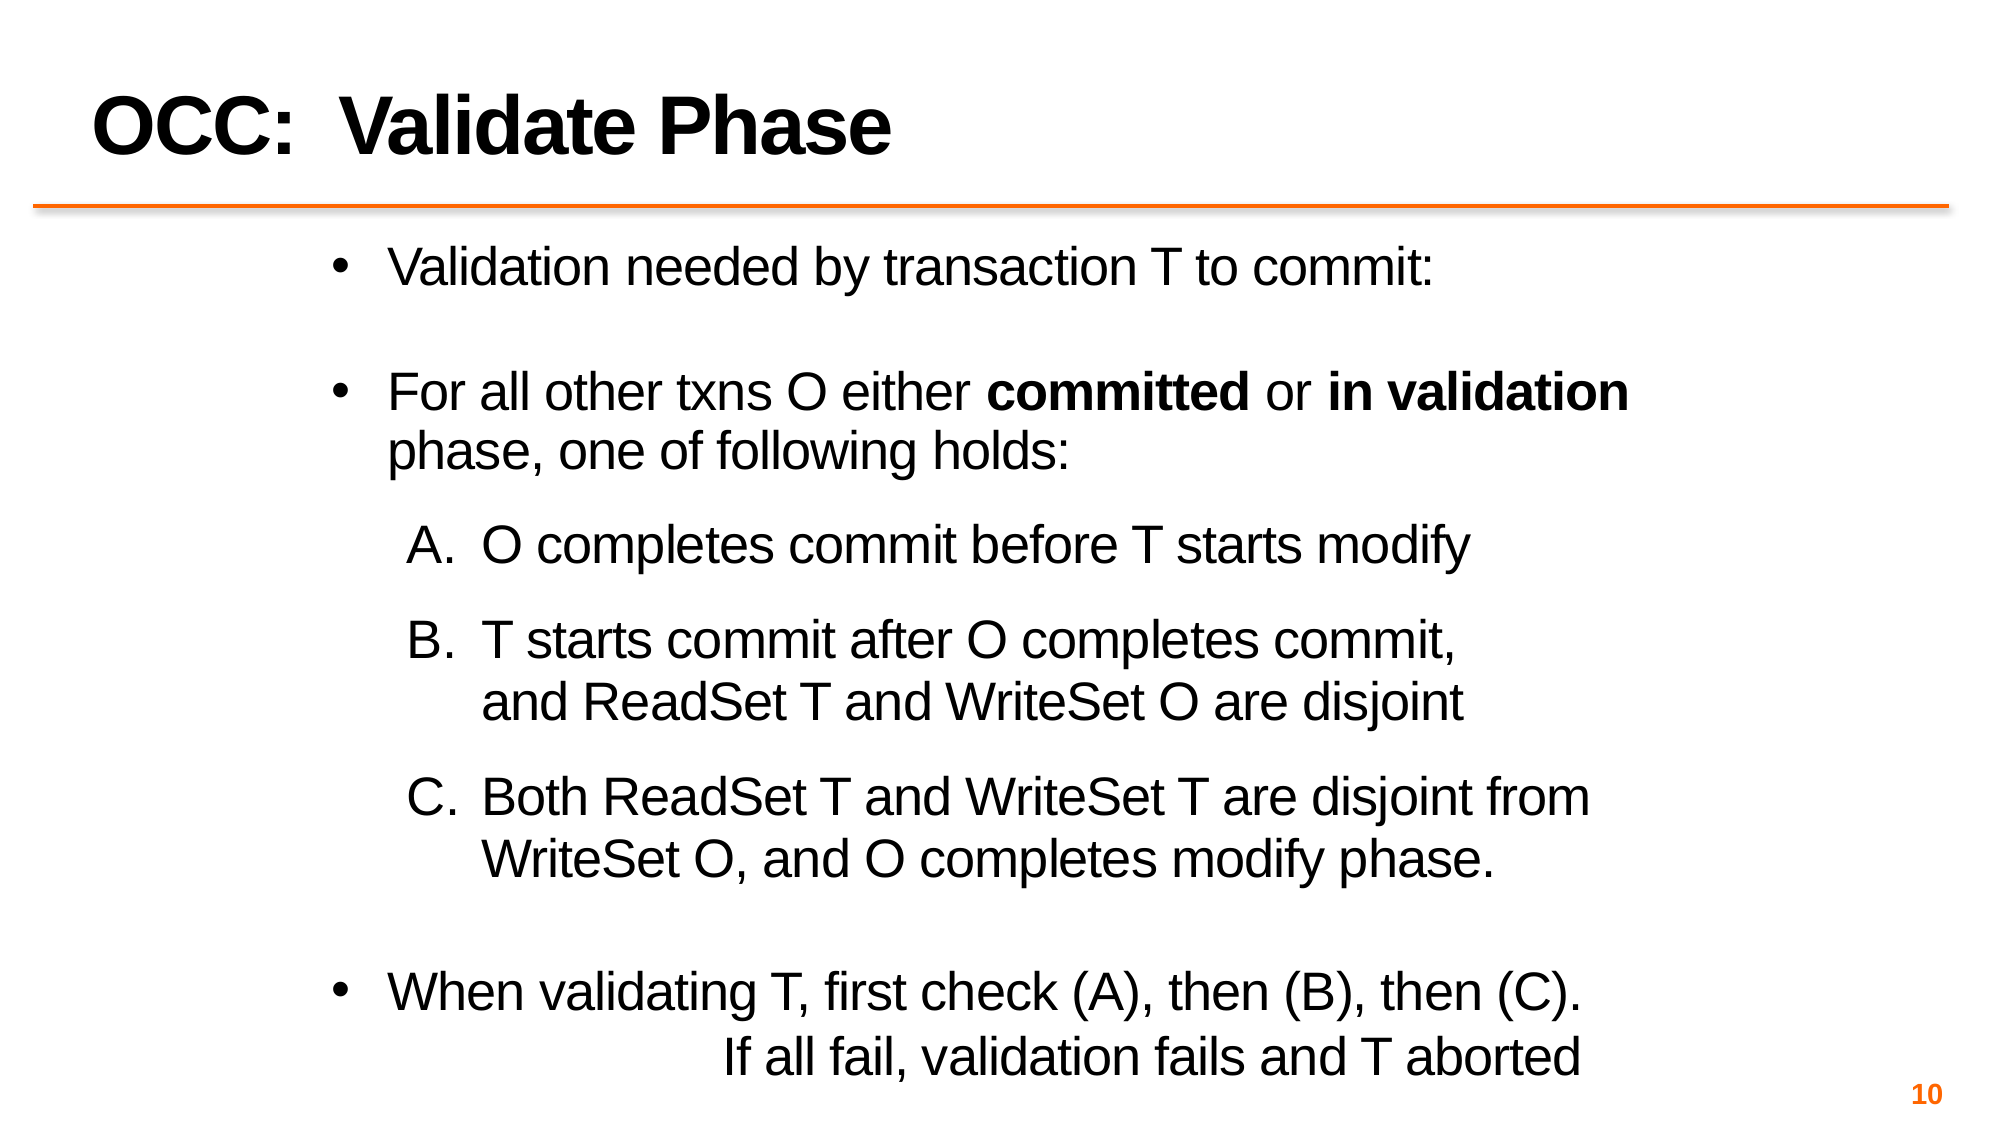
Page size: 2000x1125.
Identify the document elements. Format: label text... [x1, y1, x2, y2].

title OCC: Validate Phase [76, 2, 1950, 178]
list Validation needed by transaction T to commit: For all other txns O either committed or in validation phase, one of following holds: O completes commit before T starts modify T starts commit after O completes commit, and ReadSet T and WriteSet O are disjoint Both ReadSet T and WriteSet T are disjoint from WriteSet O, and O completes modify phase. When validating T, first check (A), then (B), then (C). If all fail, validation fails and T aborted [325, 232, 1673, 1125]
slide_number 10 [1482, 1074, 1950, 1110]
